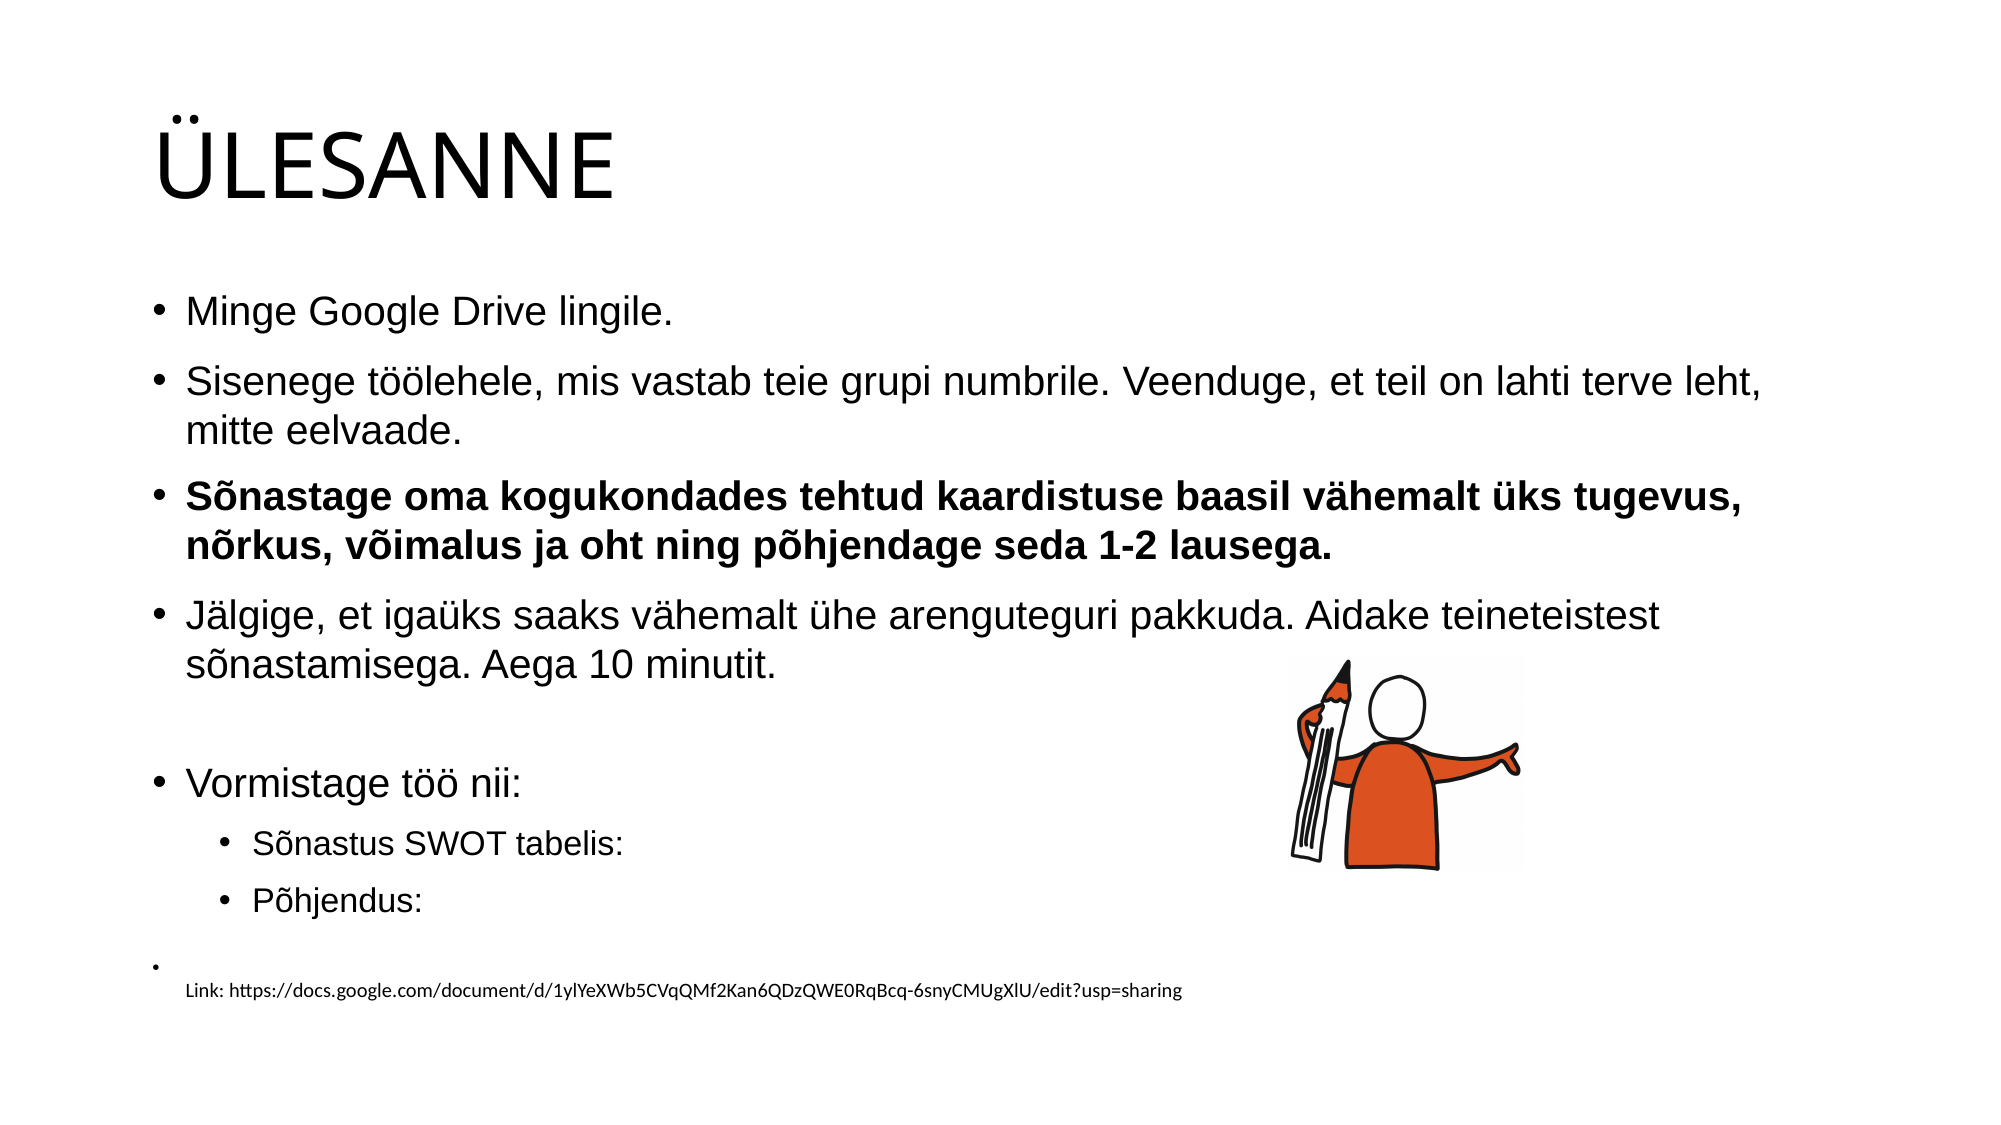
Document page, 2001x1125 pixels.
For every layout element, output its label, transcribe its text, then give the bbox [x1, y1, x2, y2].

title ÜLESANNE [137, 59, 1863, 277]
list Minge Google Drive lingile. Sisenege töölehele, mis vastab teie grupi numbrile. Veenduge, et teil on lahti terve leht, mitte eelvaade. Sõnastage oma kogukondades tehtud kaardistuse baasil vähemalt üks tugevus, nõrkus, võimalus ja oht ning põhjendage seda 1-2 lausega. Jälgige, et igaüks saaks vähemalt ühe arenguteguri pakkuda. Aidake teineteistest sõnastamisega. Aega 10 minutit. Vormistage töö nii: Sõnastus SWOT tabelis: Põhjendus: Link: https://docs.google.com/document/d/1ylYeXWb5CVqQMf2Kan6QDzQWE0RqBcq-6snyCMUgXlU/edit?usp=sharing [137, 277, 1863, 1014]
picture [1288, 656, 1524, 872]
